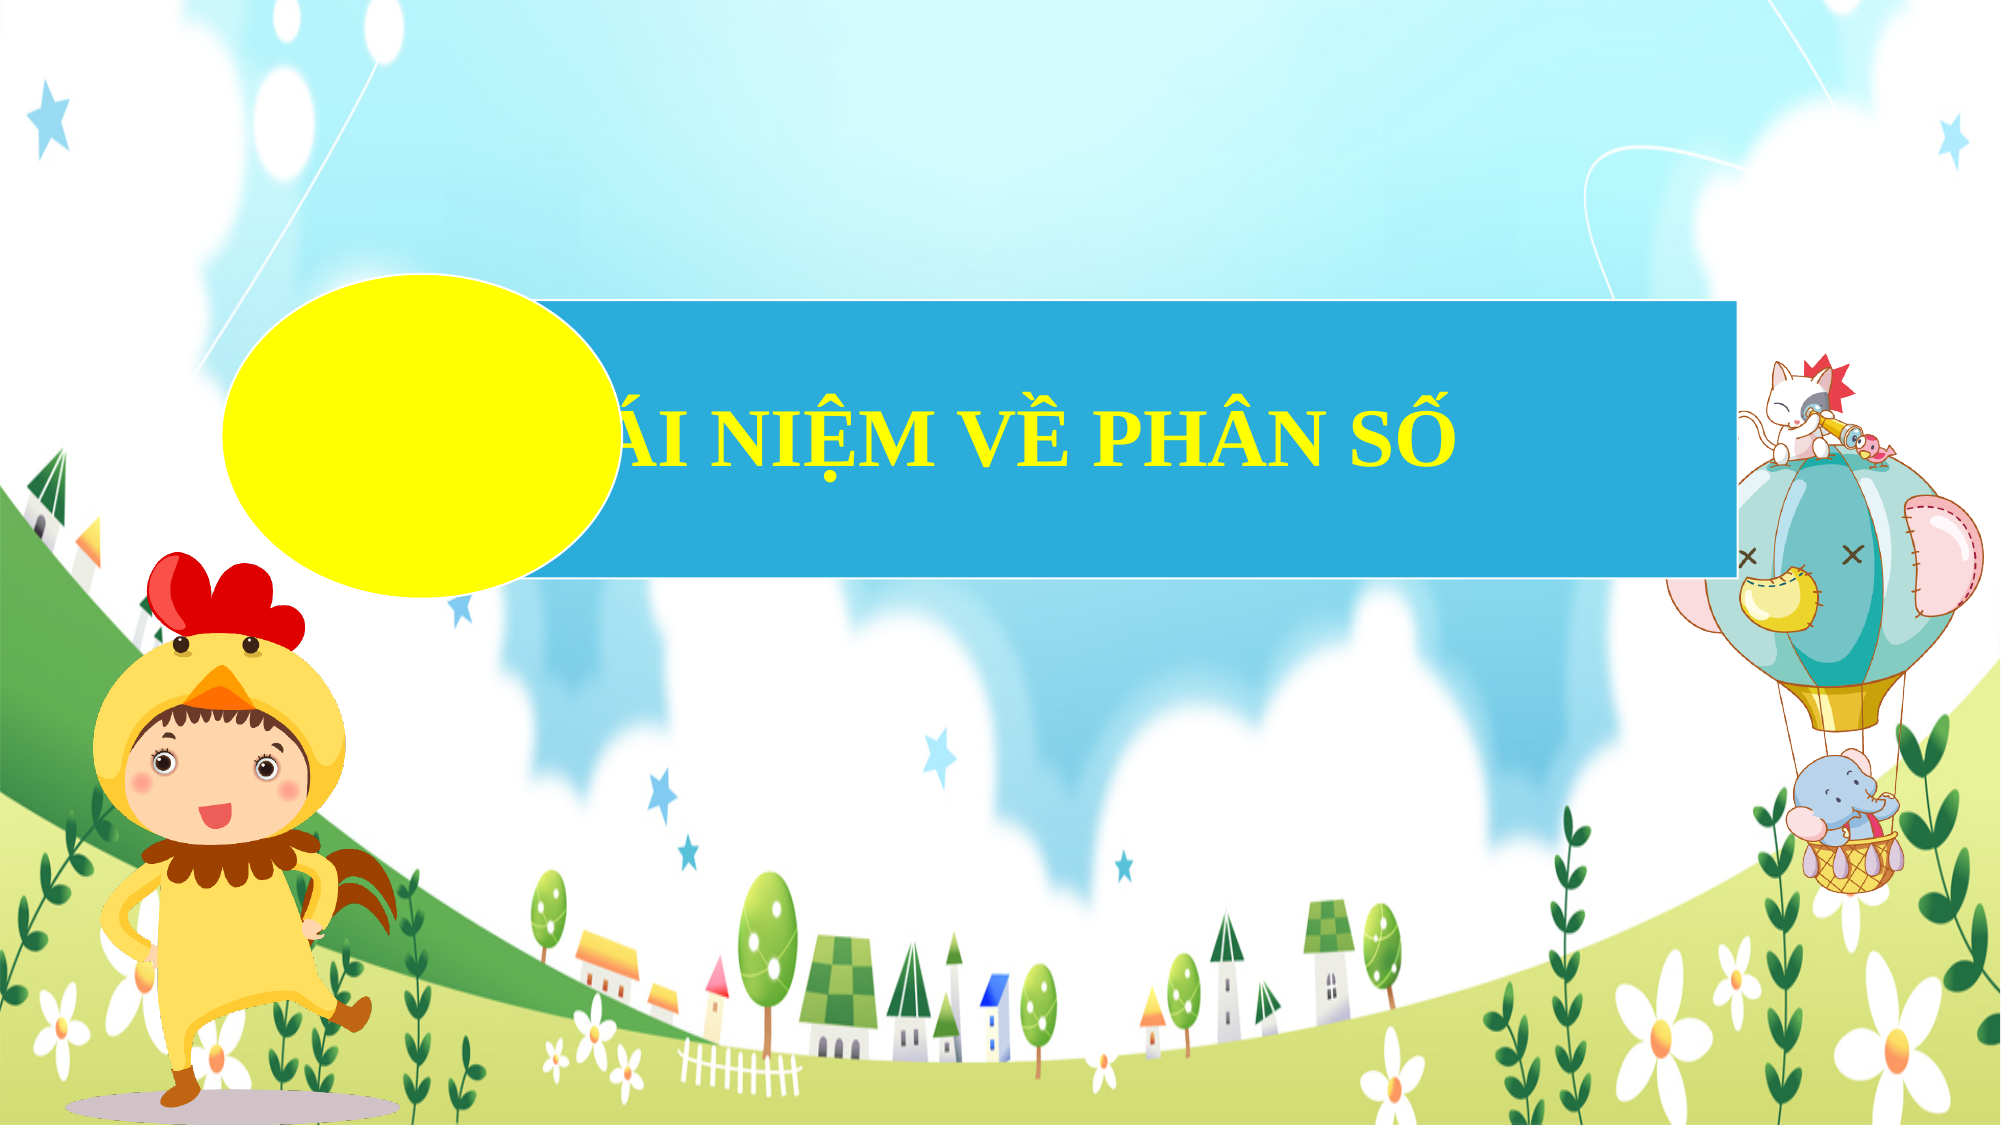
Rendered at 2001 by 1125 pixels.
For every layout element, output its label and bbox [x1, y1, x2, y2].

text_box [221, 27, 1779, 924]
picture [0, 0, 2001, 1125]
